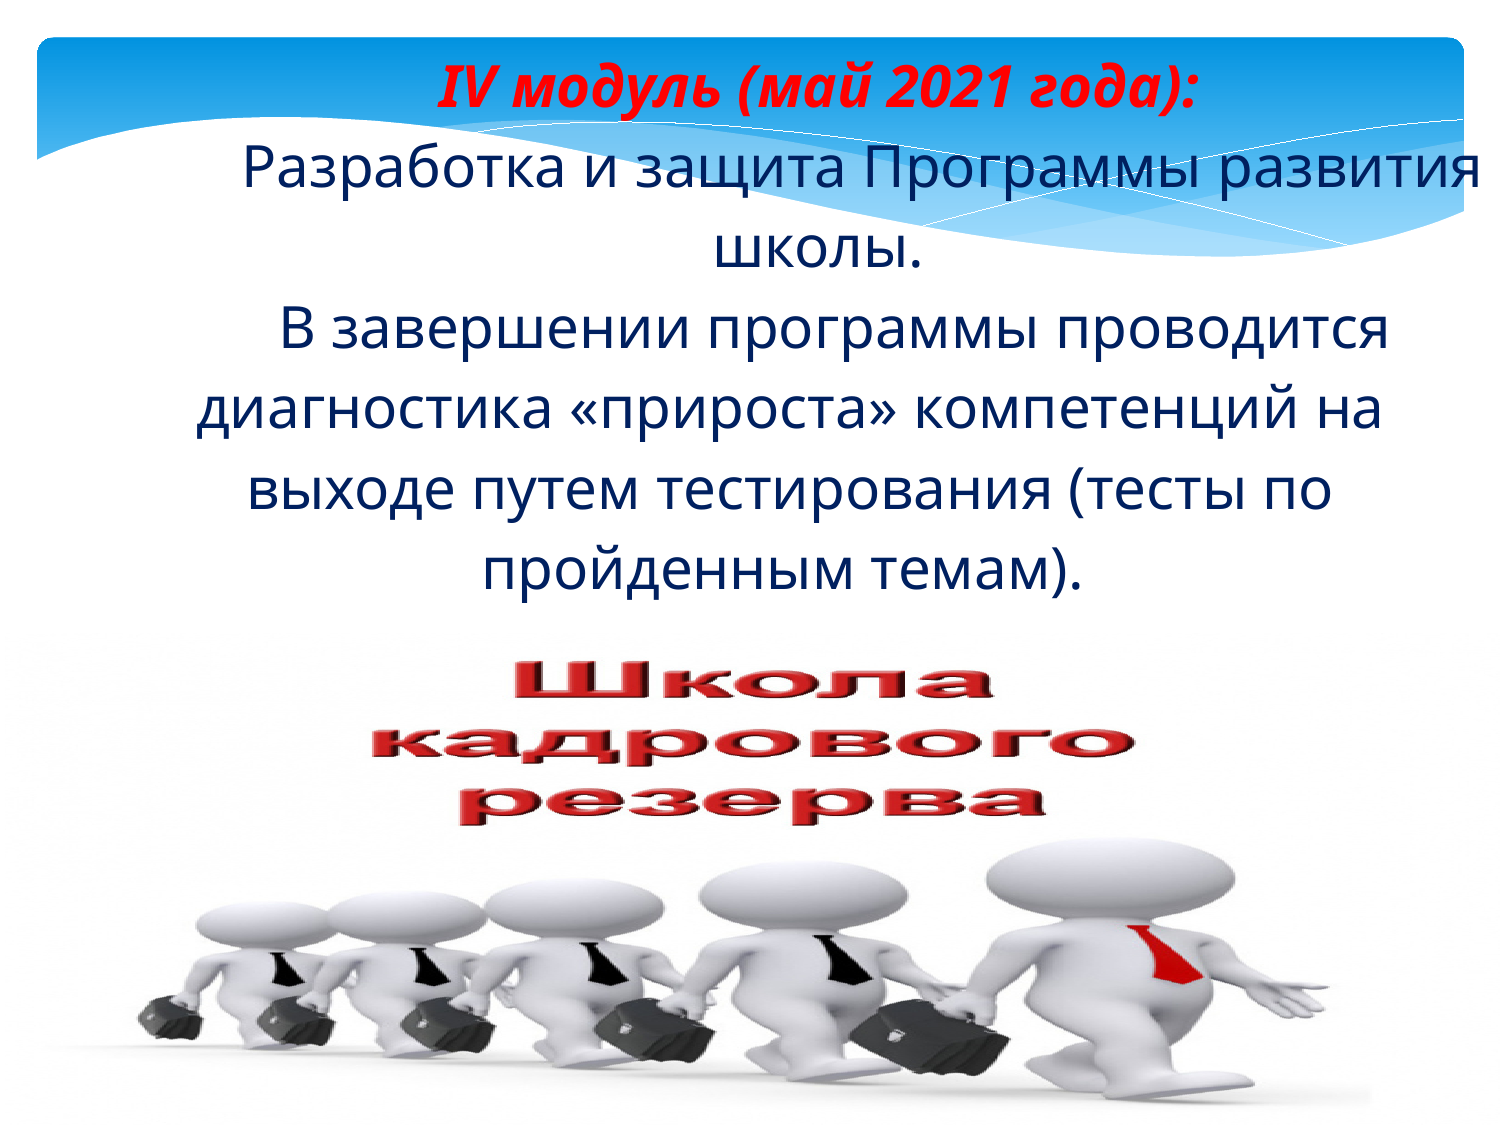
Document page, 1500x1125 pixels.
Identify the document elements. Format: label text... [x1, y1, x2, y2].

picture [5, 633, 1500, 1125]
text_box IV модуль (май 2021 года): Разработка и защита Программы развития школы. В завершении программы проводится диагностика «прироста» компетенций на выходе путем тестирования (тесты по пройденным темам). [5, 30, 1500, 609]
